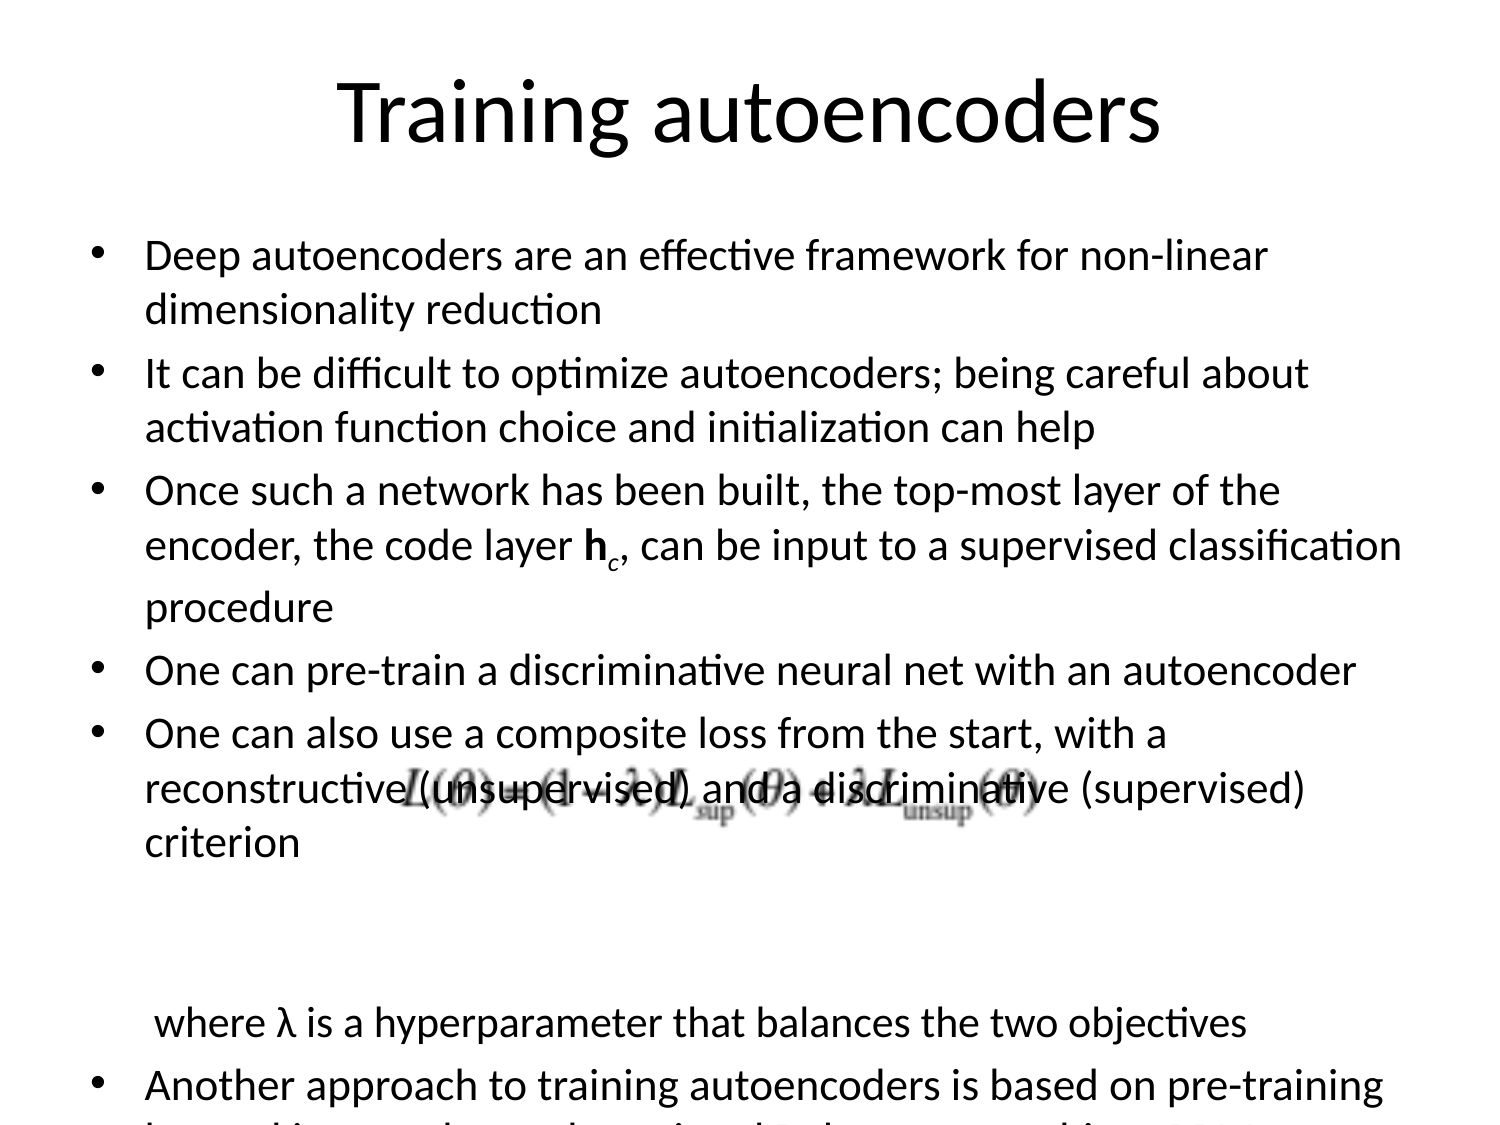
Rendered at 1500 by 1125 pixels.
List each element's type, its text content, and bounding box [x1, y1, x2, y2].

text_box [394, 756, 1041, 832]
title Training autoencoders [75, 11, 1425, 200]
list Deep autoencoders are an effective framework for non-linear dimensionality reduction It can be difficult to optimize autoencoders; being careful about activation function choice and initialization can help Once such a network has been built, the top-most layer of the encoder, the code layer hc, can be input to a supervised classification procedure One can pre-train a discriminative neural net with an autoencoder One can also use a composite loss from the start, with a reconstructive (unsupervised) and a discriminative (supervised) criterion where λ is a hyperparameter that balances the two objectives Another approach to training autoencoders is based on pre-training by stacking two-layered restricted Boltzmann machines RBMs [75, 217, 1425, 1125]
